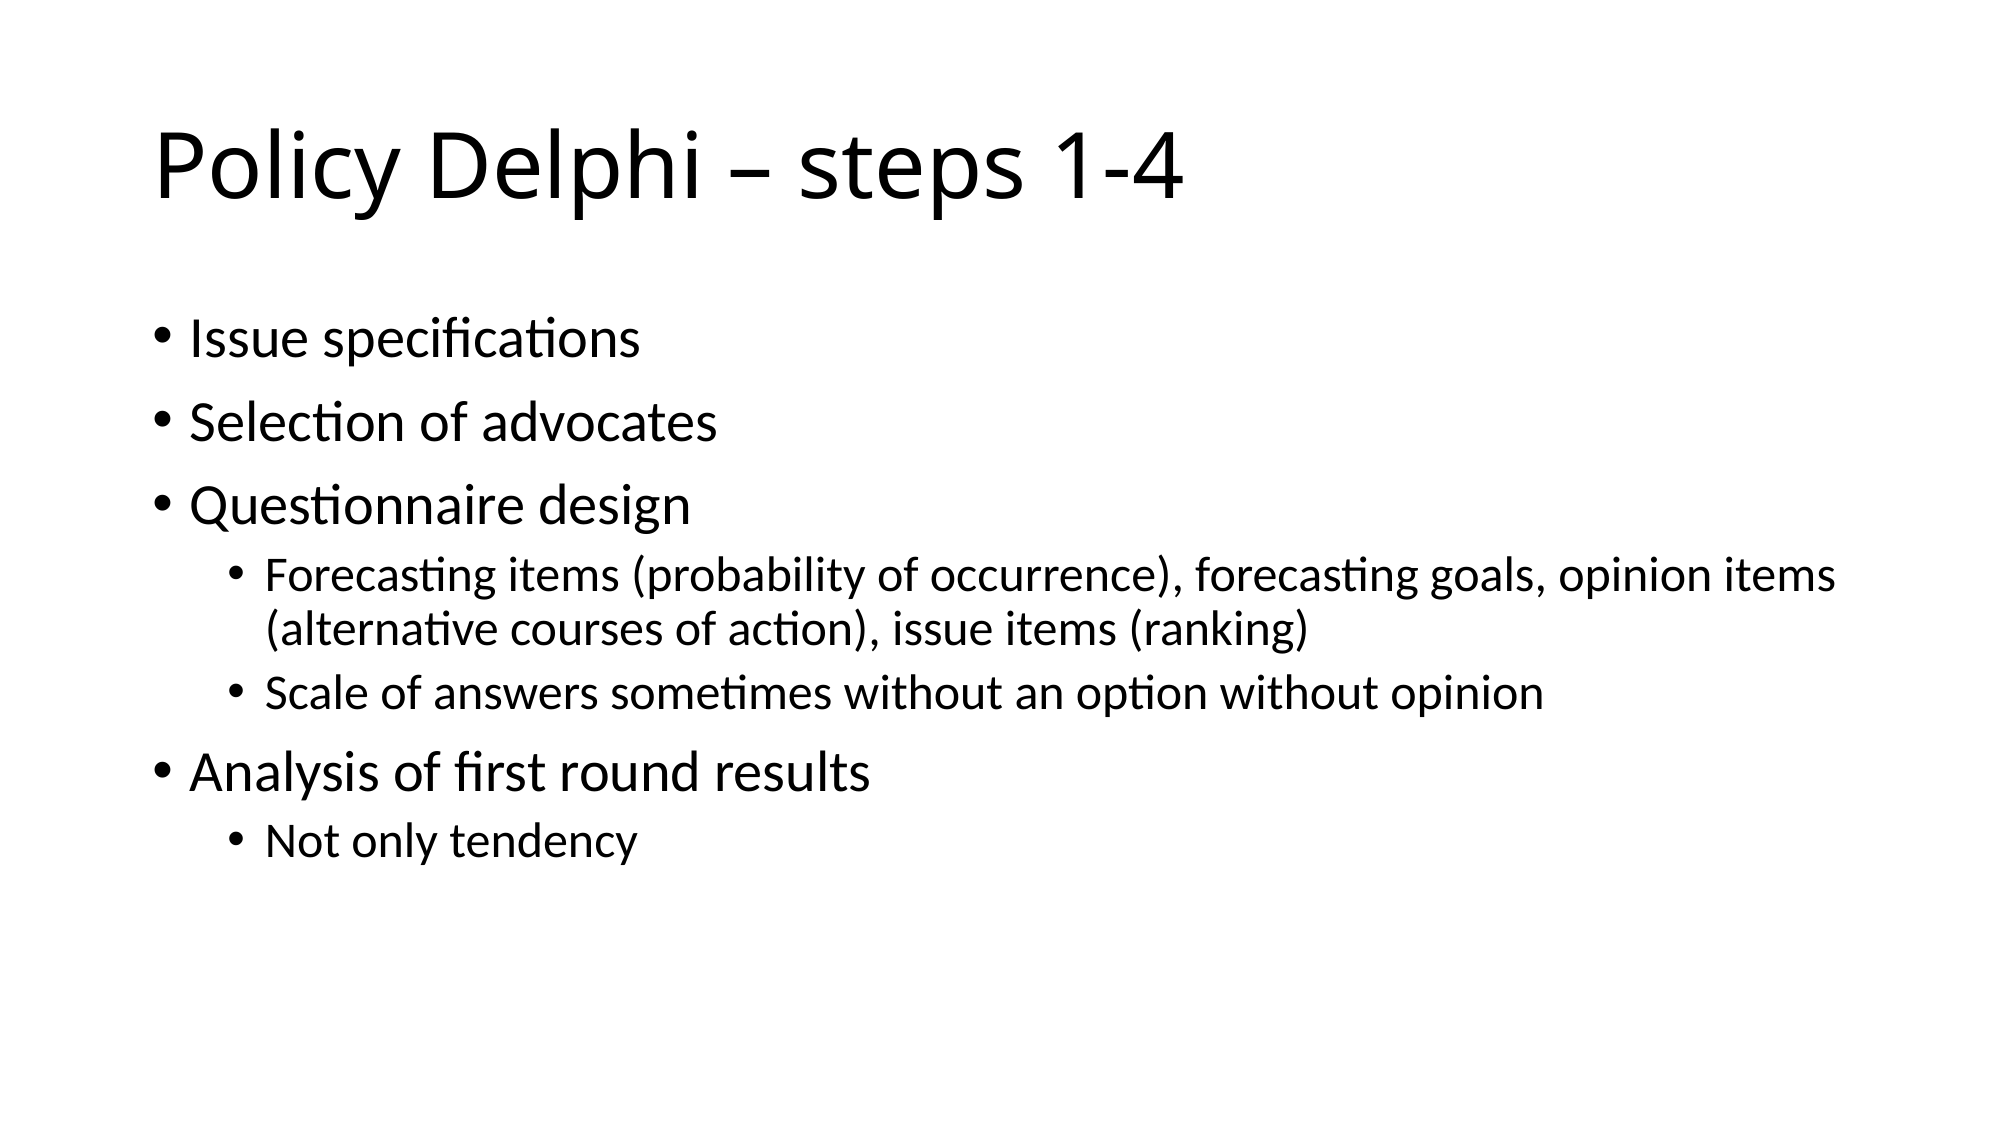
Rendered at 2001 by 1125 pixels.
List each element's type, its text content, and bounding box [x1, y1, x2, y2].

title Policy Delphi – steps 1-4 [137, 59, 1863, 278]
list Issue specifications Selection of advocates Questionnaire design Forecasting items (probability of occurrence), forecasting goals, opinion items (alternative courses of action), issue items (ranking) Scale of answers sometimes without an option without opinion Analysis of first round results Not only tendency [137, 299, 1863, 1014]
